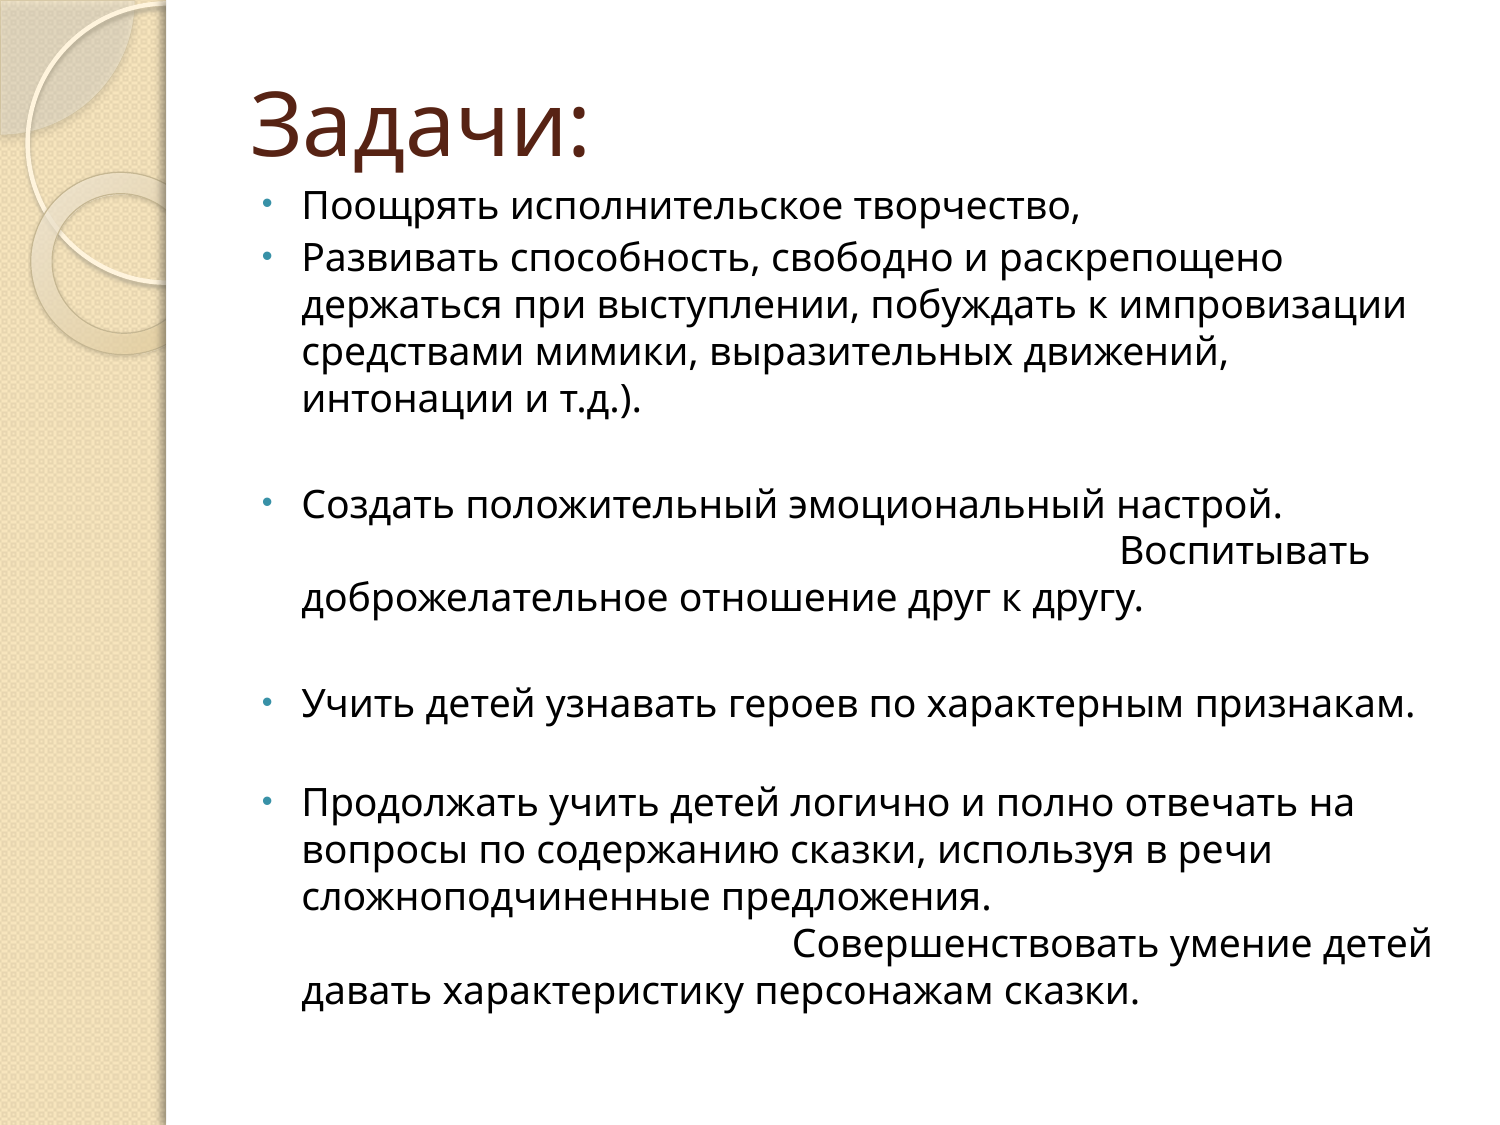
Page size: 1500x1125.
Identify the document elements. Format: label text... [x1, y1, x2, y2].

title Задачи: [235, 45, 1466, 172]
list Поощрять исполнительское творчество, Развивать способность, свободно и раскрепощено держаться при выступлении, побуждать к импровизации средствами мимики, выразительных движений, интонации и т.д.). Создать положительный эмоциональный настрой. Воспитывать доброжелательное отношение друг к другу. Учить детей узнавать героев по характерным признакам. Продолжать учить детей логично и полно отвечать на вопросы по содержанию сказки, используя в речи сложноподчиненные предложения. Совершенствовать умение детей давать характеристику персонажам сказки. [235, 172, 1466, 1025]
